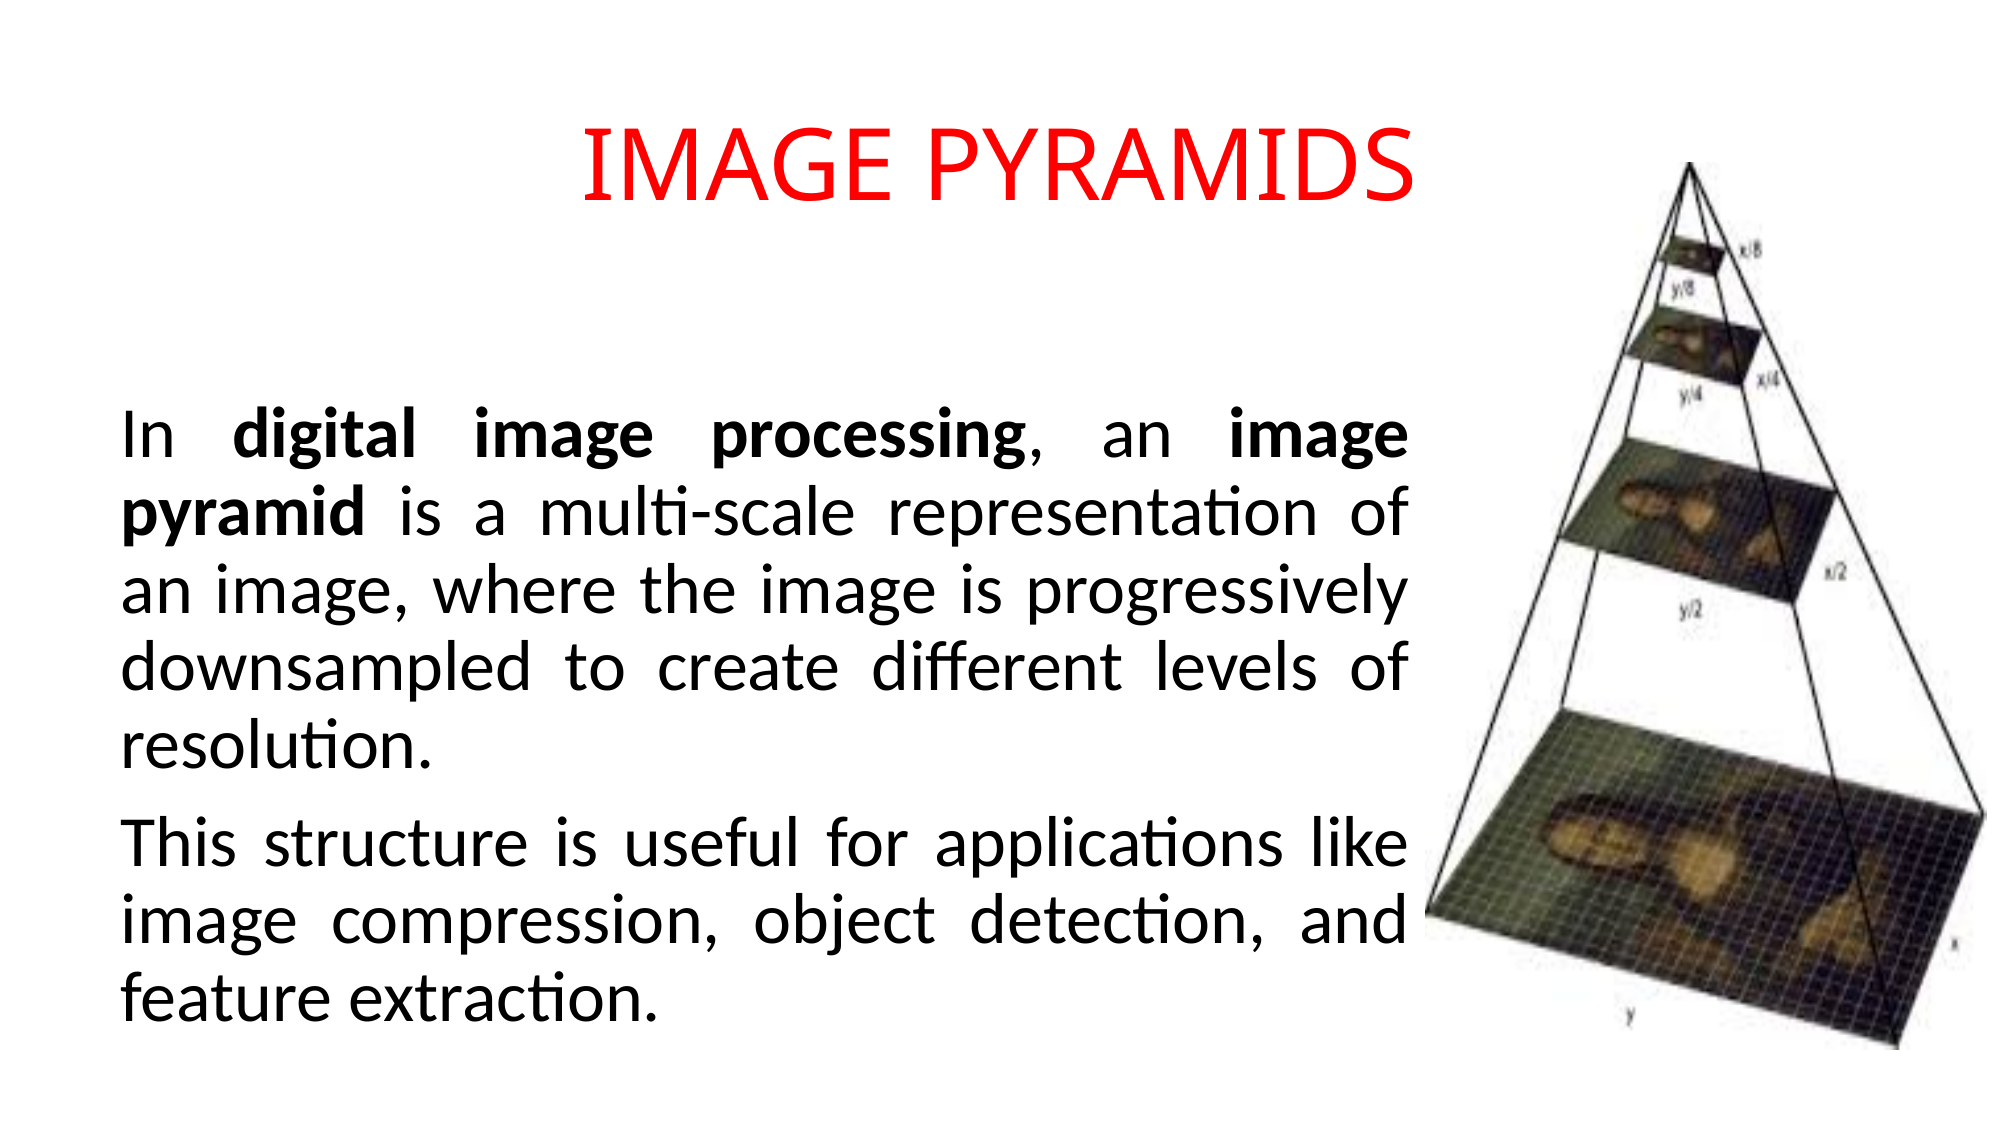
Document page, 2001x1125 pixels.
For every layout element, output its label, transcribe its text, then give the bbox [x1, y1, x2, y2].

list In digital image processing, an image pyramid is a multi-scale representation of an image, where the image is progressively downsampled to create different levels of resolution. This structure is useful for applications like image compression, object detection, and feature extraction. [99, 262, 1424, 1050]
picture [1424, 162, 1987, 1050]
title IMAGE PYRAMIDS [137, 59, 1863, 262]
